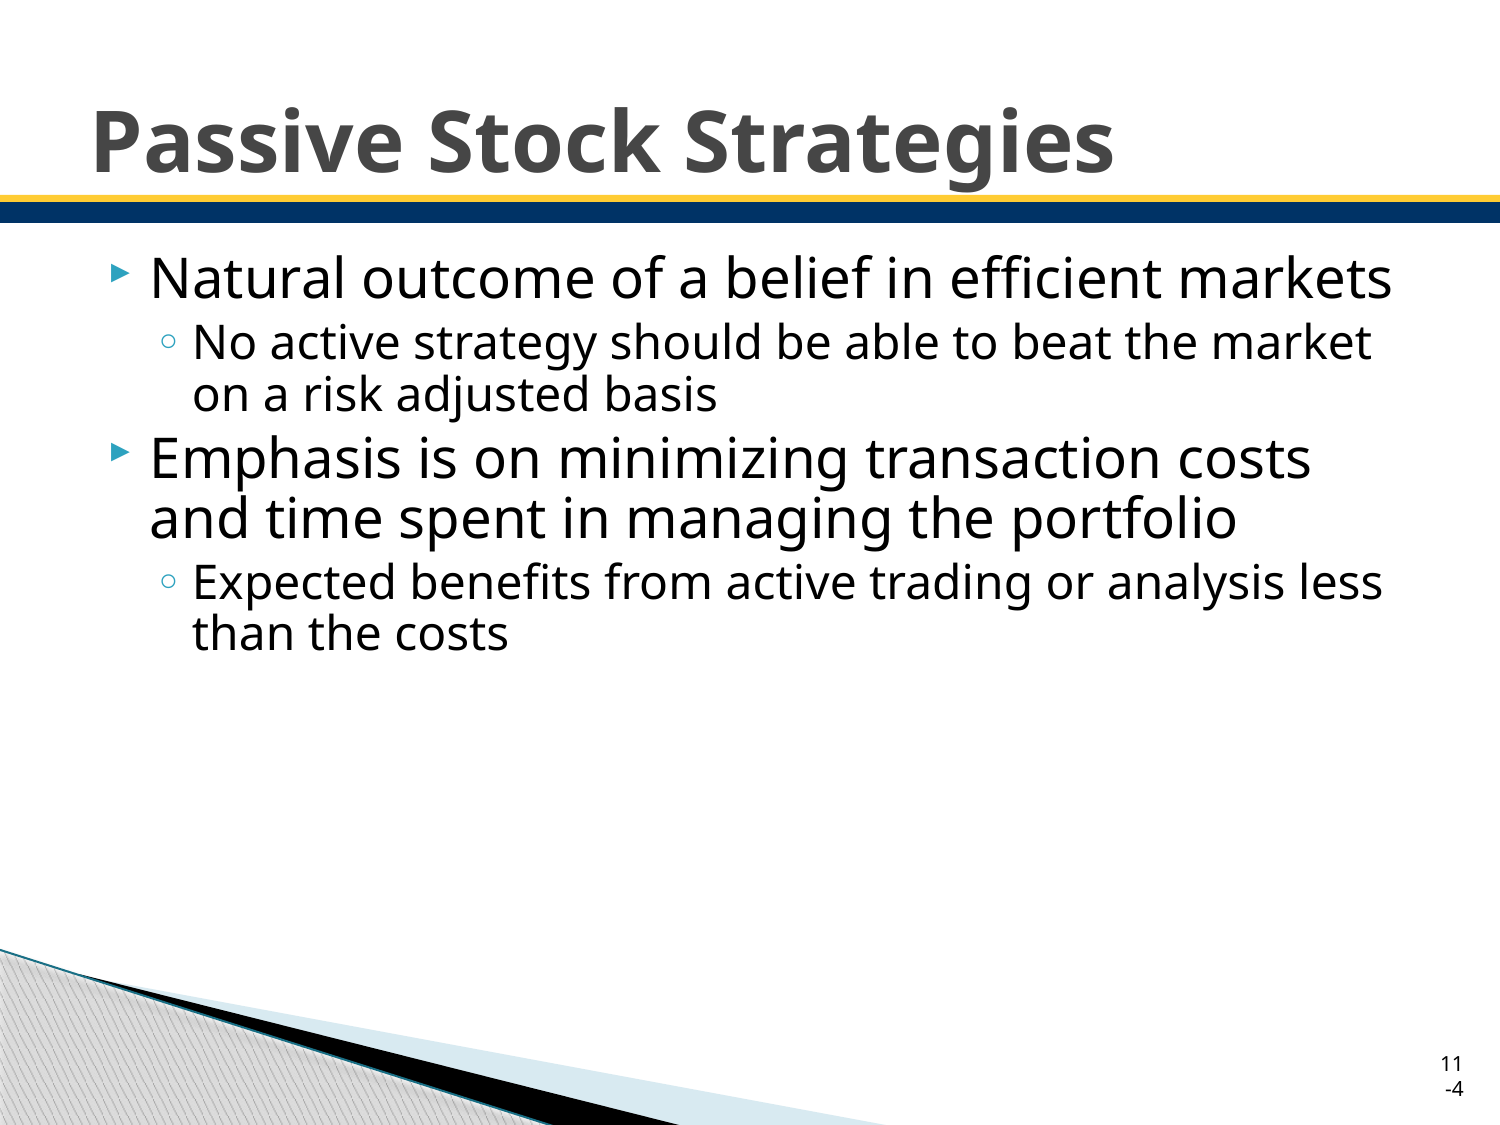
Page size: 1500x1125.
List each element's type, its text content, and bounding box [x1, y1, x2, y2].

slide_number 11-4 [1418, 1051, 1479, 1112]
list Natural outcome of a belief in efficient markets No active strategy should be able to beat the market on a risk adjusted basis Emphasis is on minimizing transaction costs and time spent in managing the portfolio Expected benefits from active trading or analysis less than the costs [75, 242, 1425, 986]
title Passive Stock Strategies [75, 45, 1425, 233]
